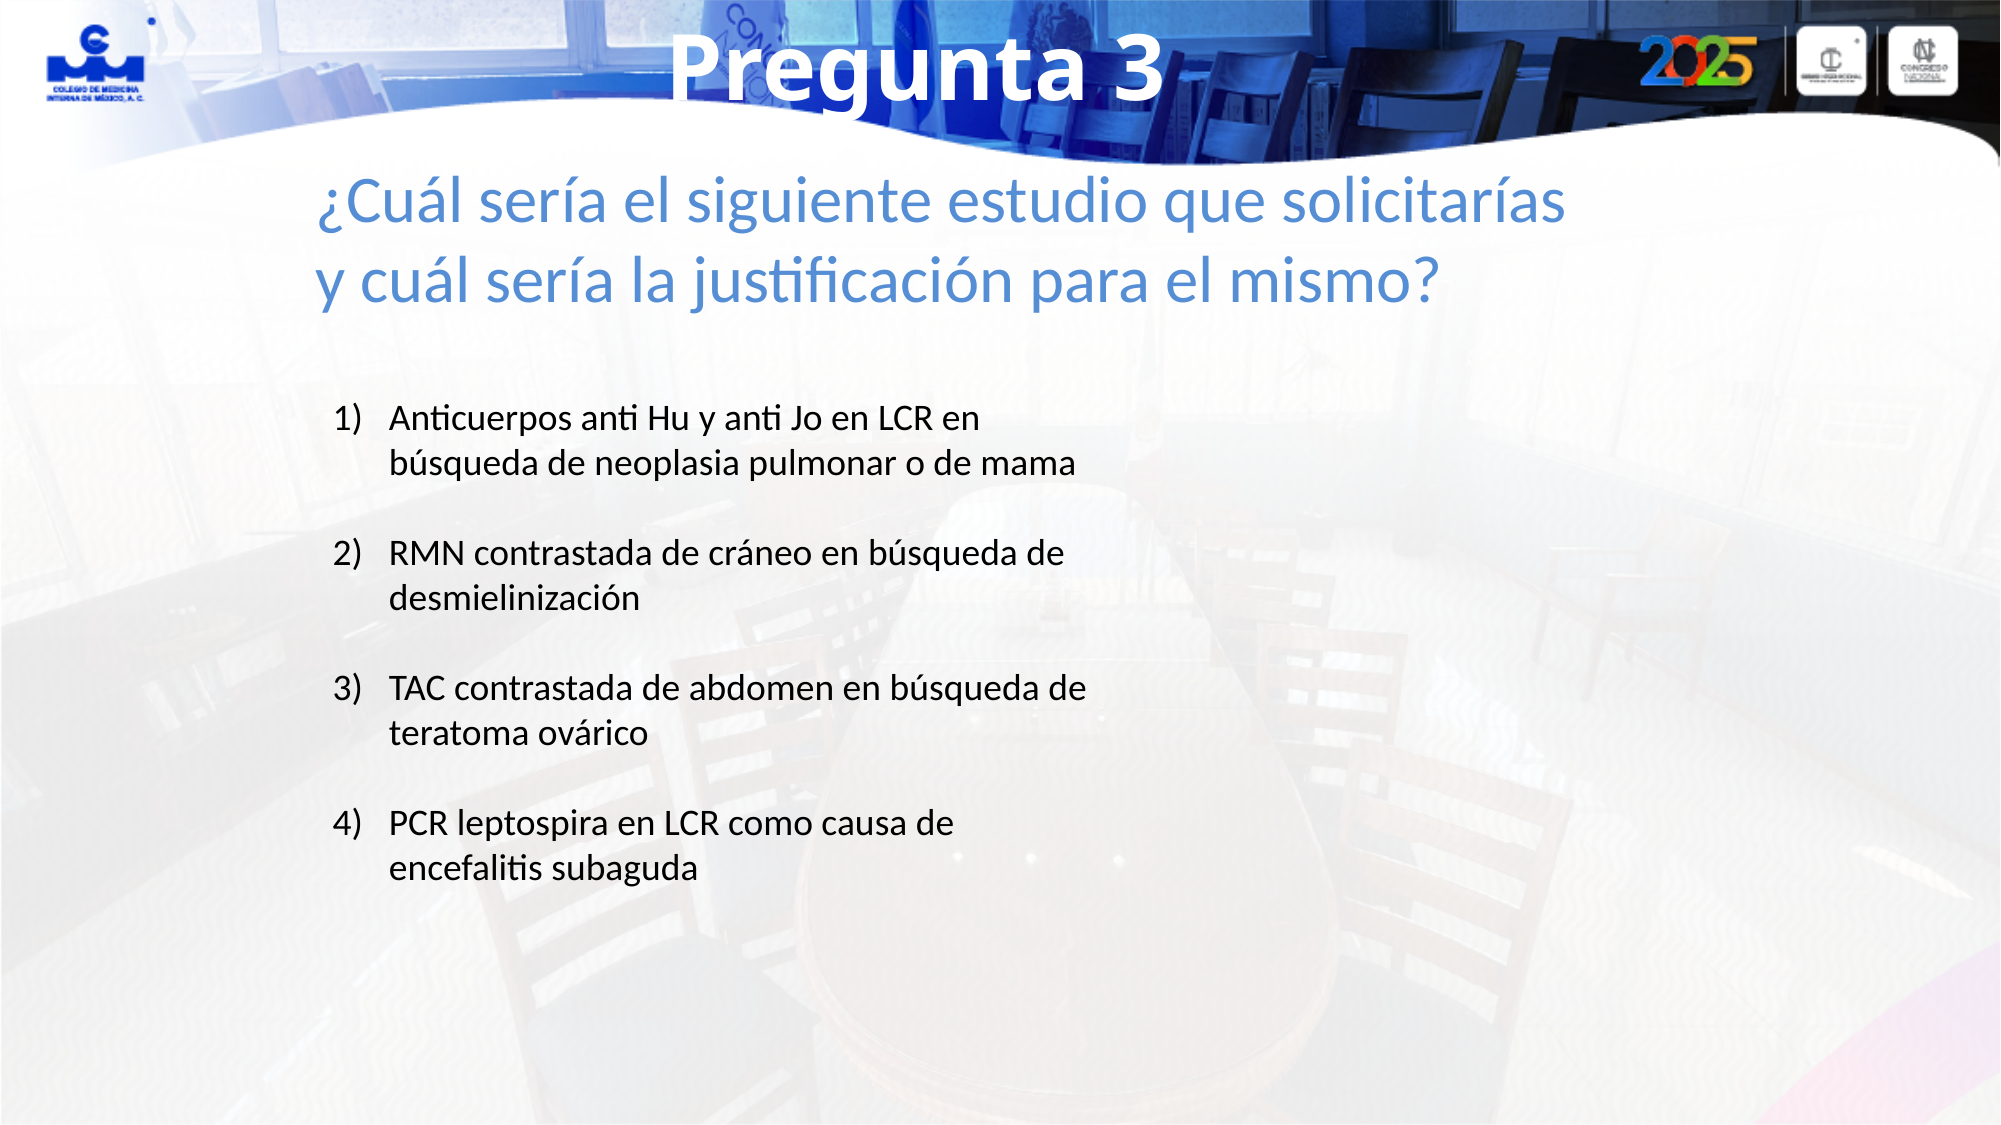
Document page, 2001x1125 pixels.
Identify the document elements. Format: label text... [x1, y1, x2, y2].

picture [0, 0, 2000, 1125]
title Pregunta 3 [650, 0, 2000, 143]
text_box Anticuerpos anti Hu y anti Jo en LCR en búsqueda de neoplasia pulmonar o de mama RMN contrastada de cráneo en búsqueda de desmielinización TAC contrastada de abdomen en búsqueda de teratoma ovárico PCR leptospira en LCR como causa de encefalitis subaguda [317, 385, 1119, 986]
text_box ¿Cuál sería el siguiente estudio que solicitarías y cuál sería la justificación para el mismo? [300, 148, 1603, 324]
